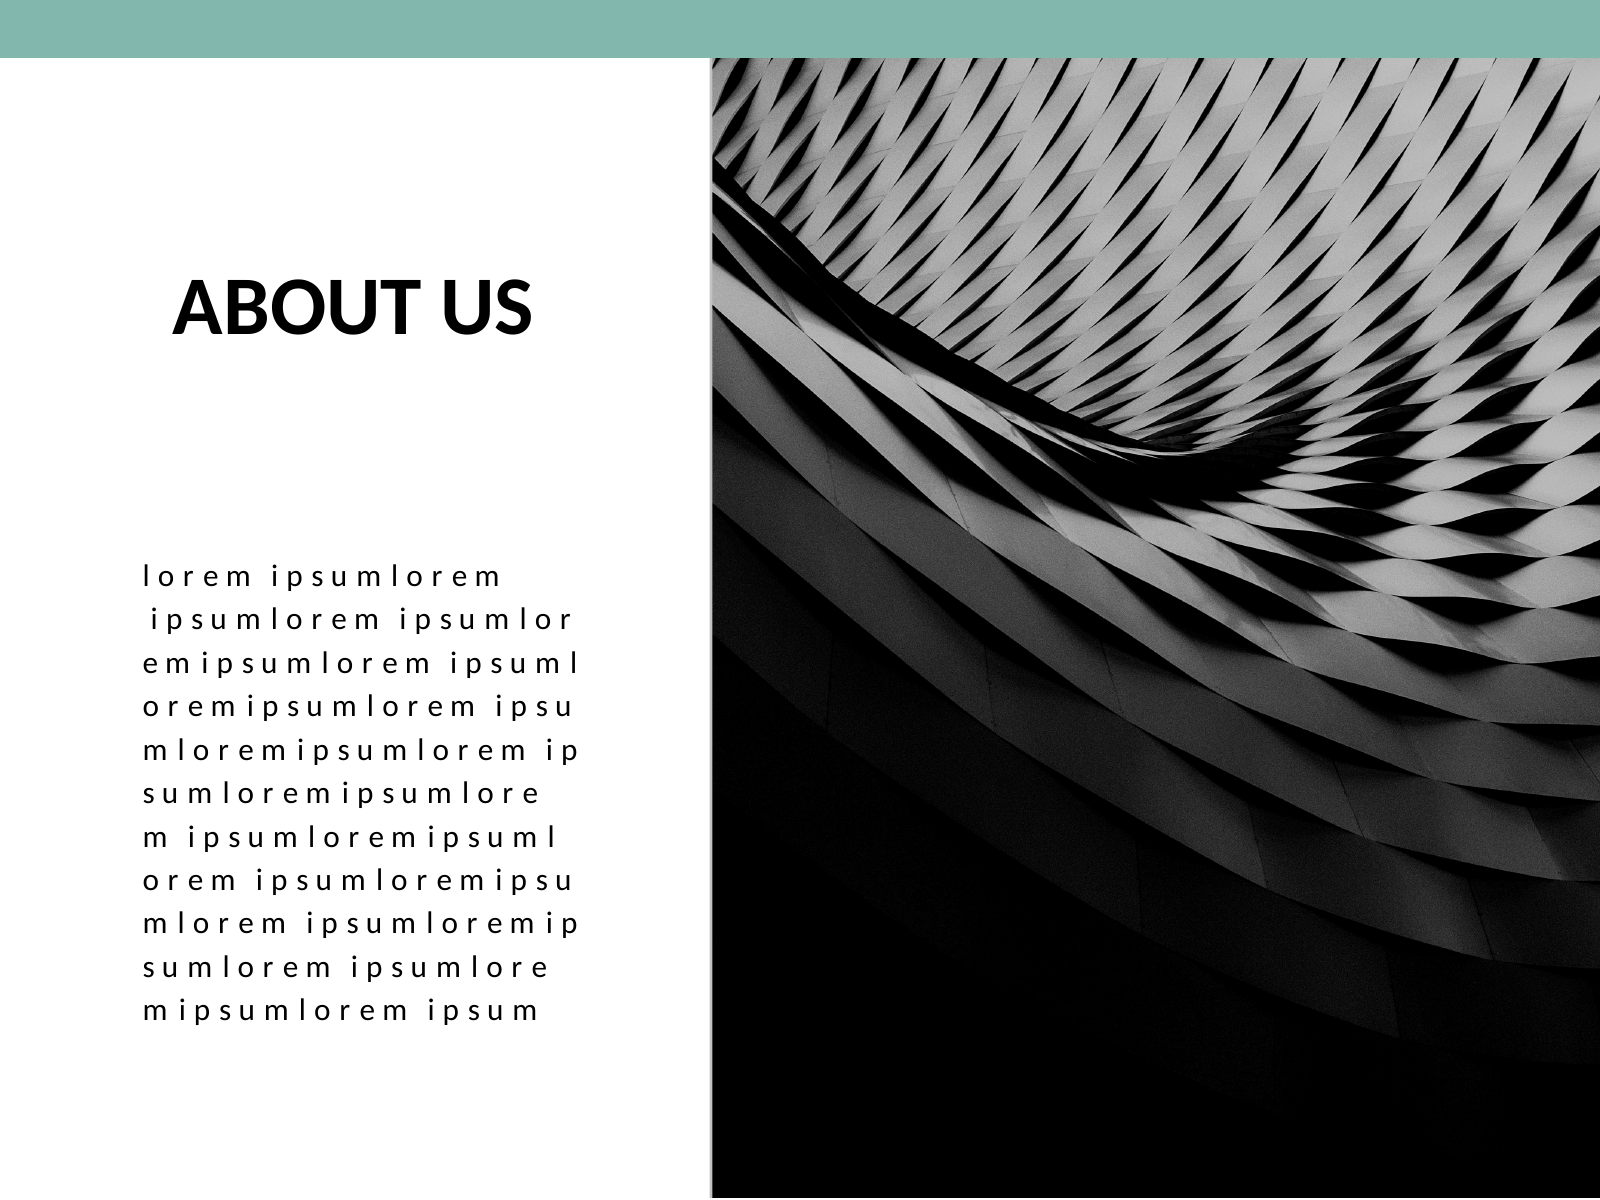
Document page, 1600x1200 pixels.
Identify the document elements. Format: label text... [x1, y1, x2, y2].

text_box [0, 0, 1600, 58]
text_box [710, 58, 1600, 1198]
text_box l o r e m i p s u m l o r e m i p s u m l o r e m i p s u m l o r e m i p s u m l o r e m i p s u m l o r e m i p s u m l o r e m i p s u m l o r e m i p s u m l o r e m i p s u m l o r e m i p s u m l o r e m i p s u m l o r e m i p s u m l o r e m i p s u m l o r e m i p s u m l o r e m i p s u m l o r e m i p s u m l o r e m i p s u m l o r e m i p s u m l o r e m i p s u m [140, 549, 583, 990]
text_box [3, 58, 710, 1199]
text_box ABOUT US [158, 244, 555, 359]
